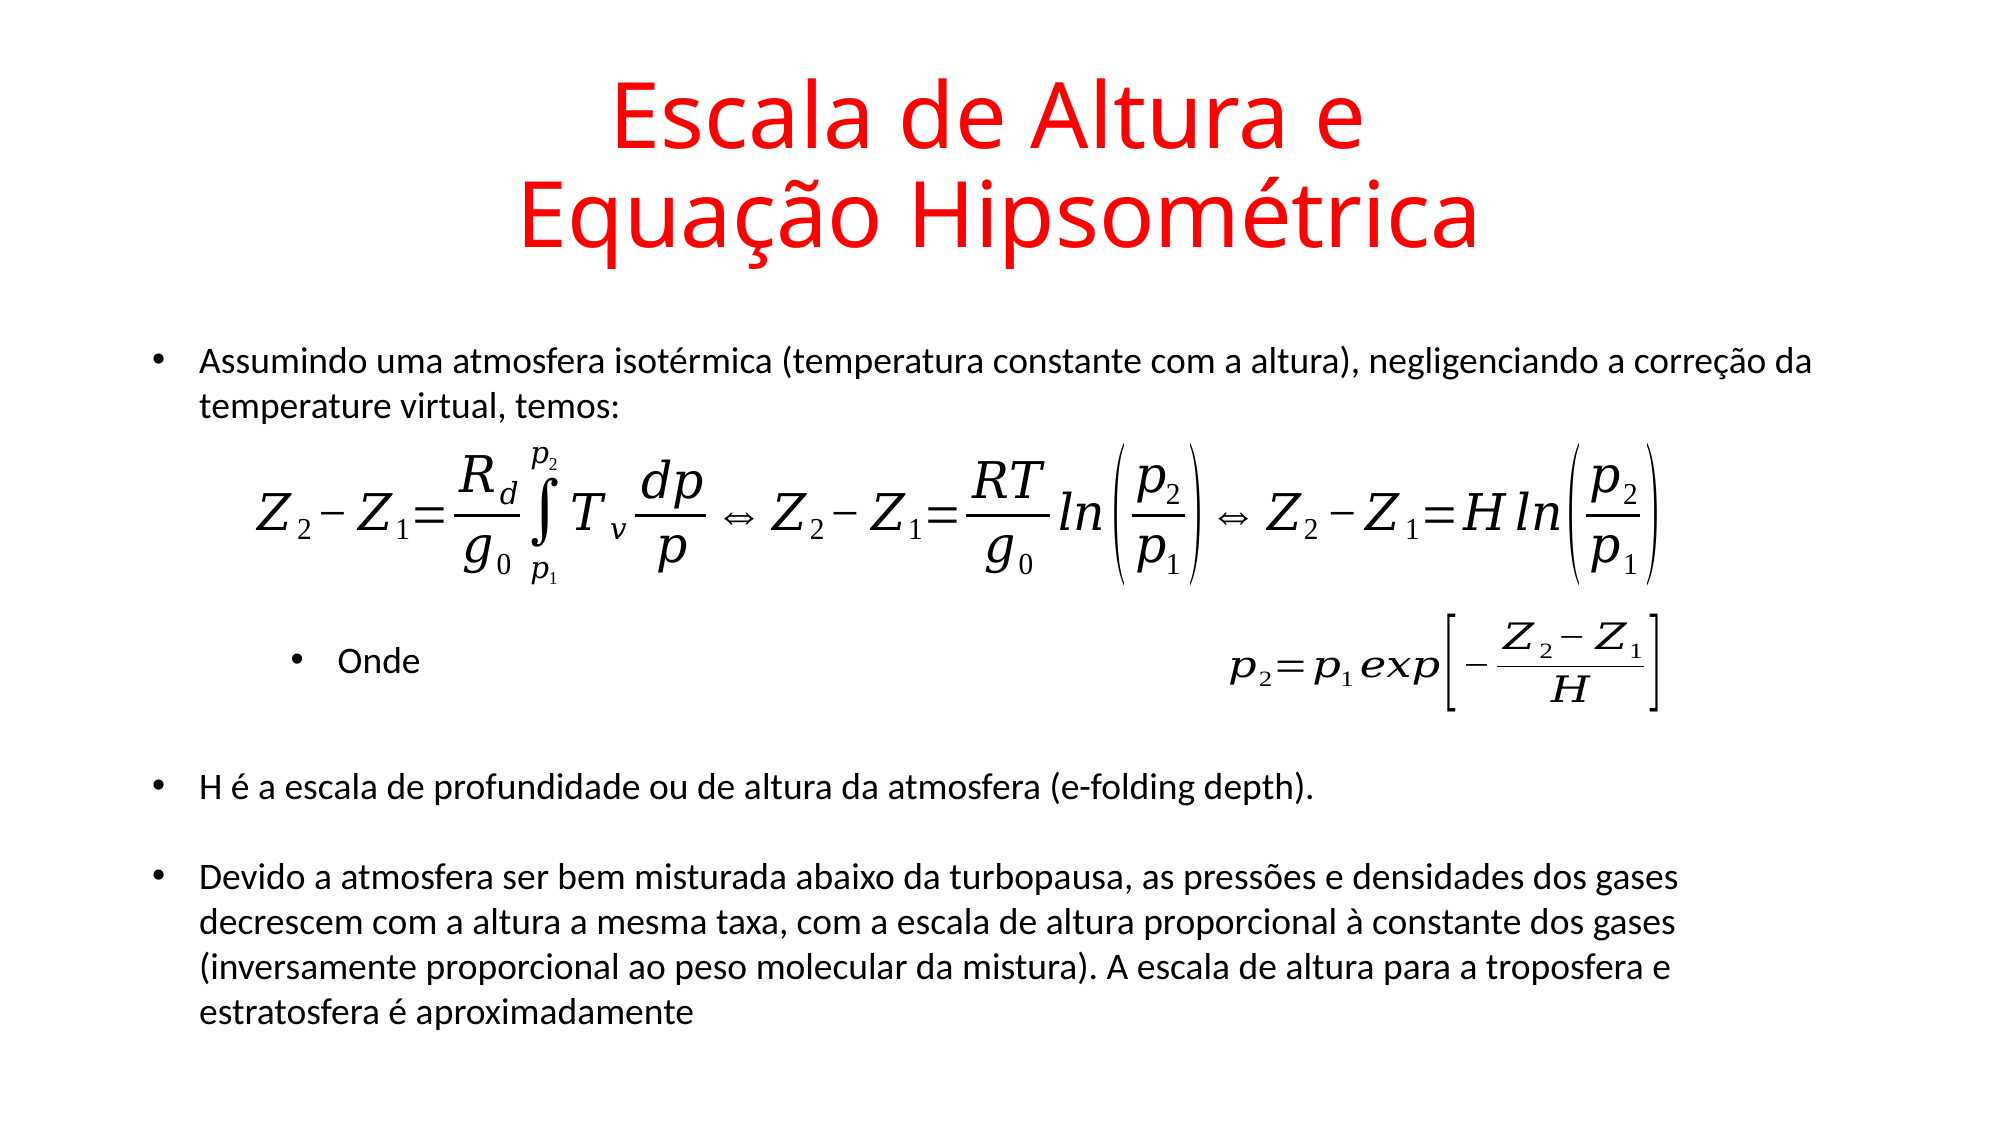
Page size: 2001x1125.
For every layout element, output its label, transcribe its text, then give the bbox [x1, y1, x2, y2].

title Escala de Altura e Equação Hipsométrica [137, 59, 1863, 278]
text_box Assumindo uma atmosfera isotérmica (temperatura constante com a altura), negligenciando a correção da temperature virtual, temos: [137, 329, 1863, 434]
